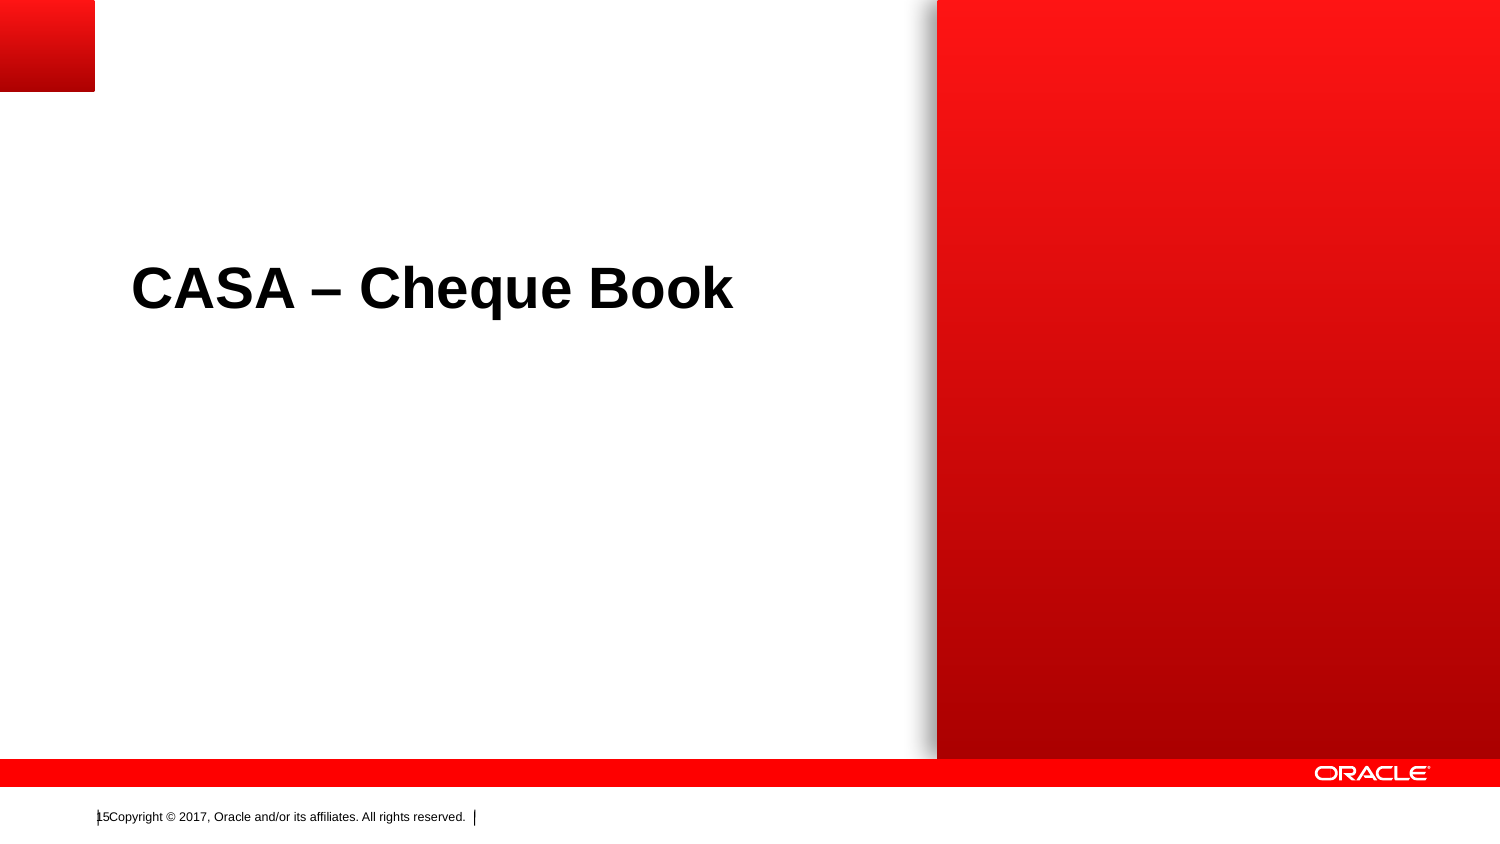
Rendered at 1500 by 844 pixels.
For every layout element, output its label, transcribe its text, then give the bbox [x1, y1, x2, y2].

picture [0, 759, 1500, 787]
title CASA – Cheque Book [131, 257, 905, 439]
